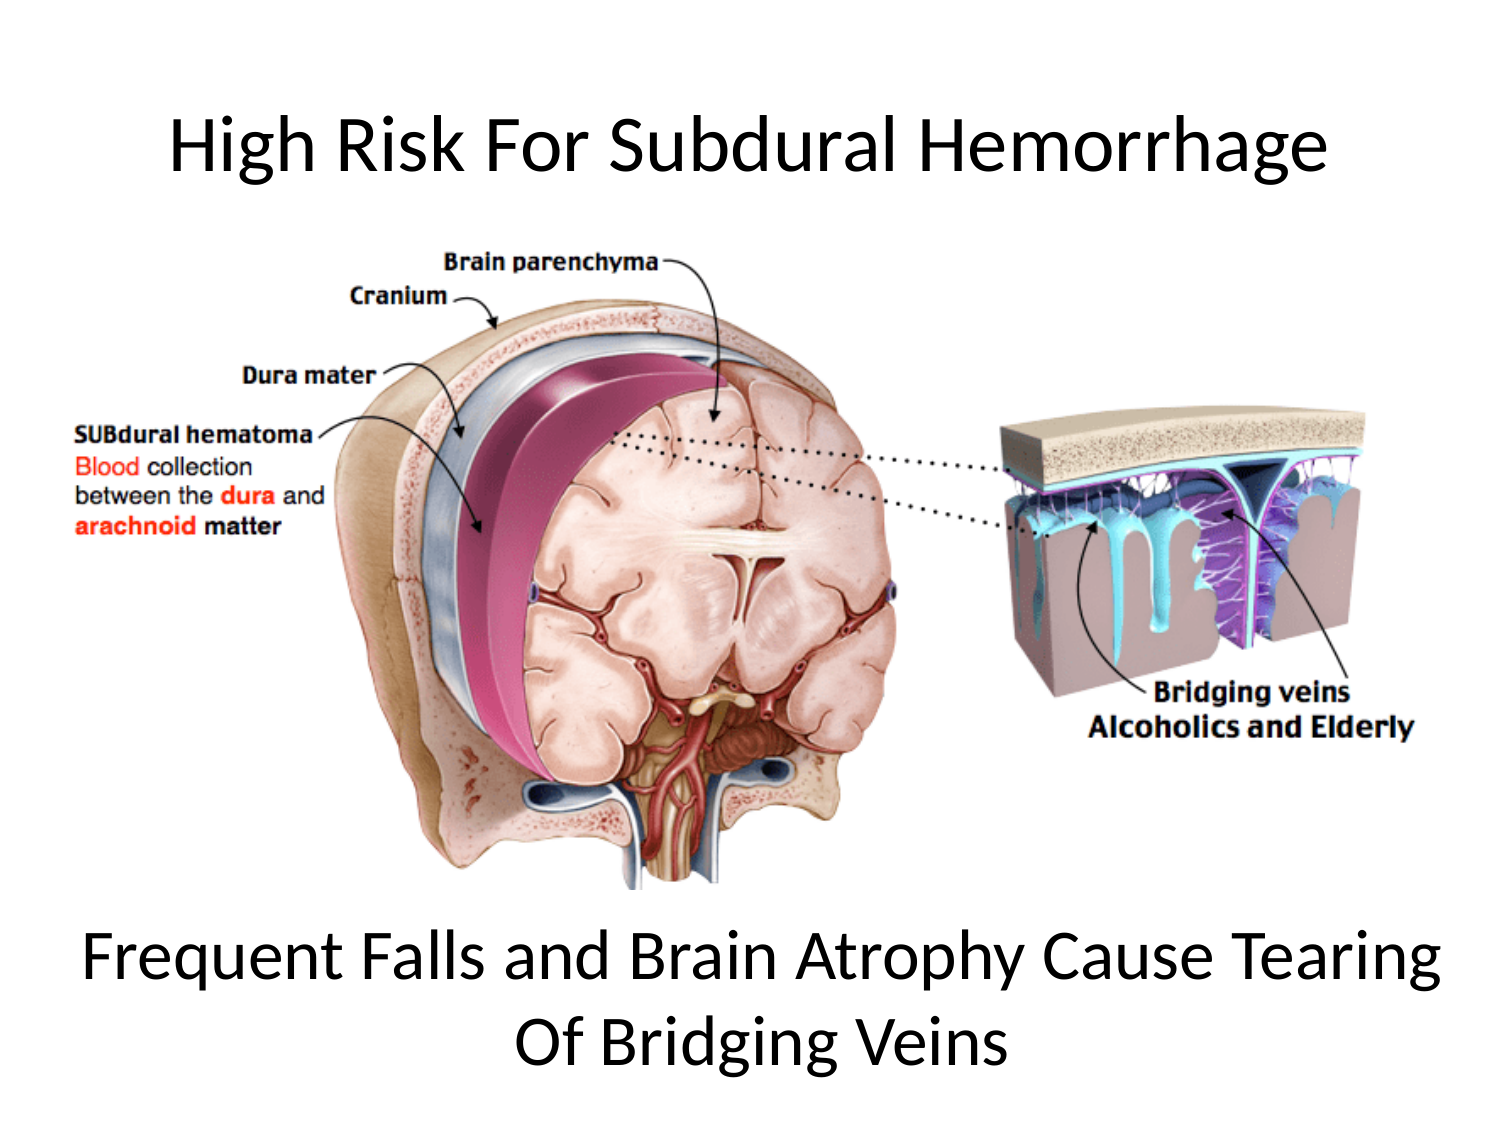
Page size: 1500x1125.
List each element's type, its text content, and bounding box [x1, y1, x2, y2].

text_box Frequent Falls and Brain Atrophy Cause Tearing Of Bridging Veins [49, 900, 1475, 1088]
picture [71, 237, 1418, 891]
title High Risk For Subdural Hemorrhage [75, 45, 1425, 233]
